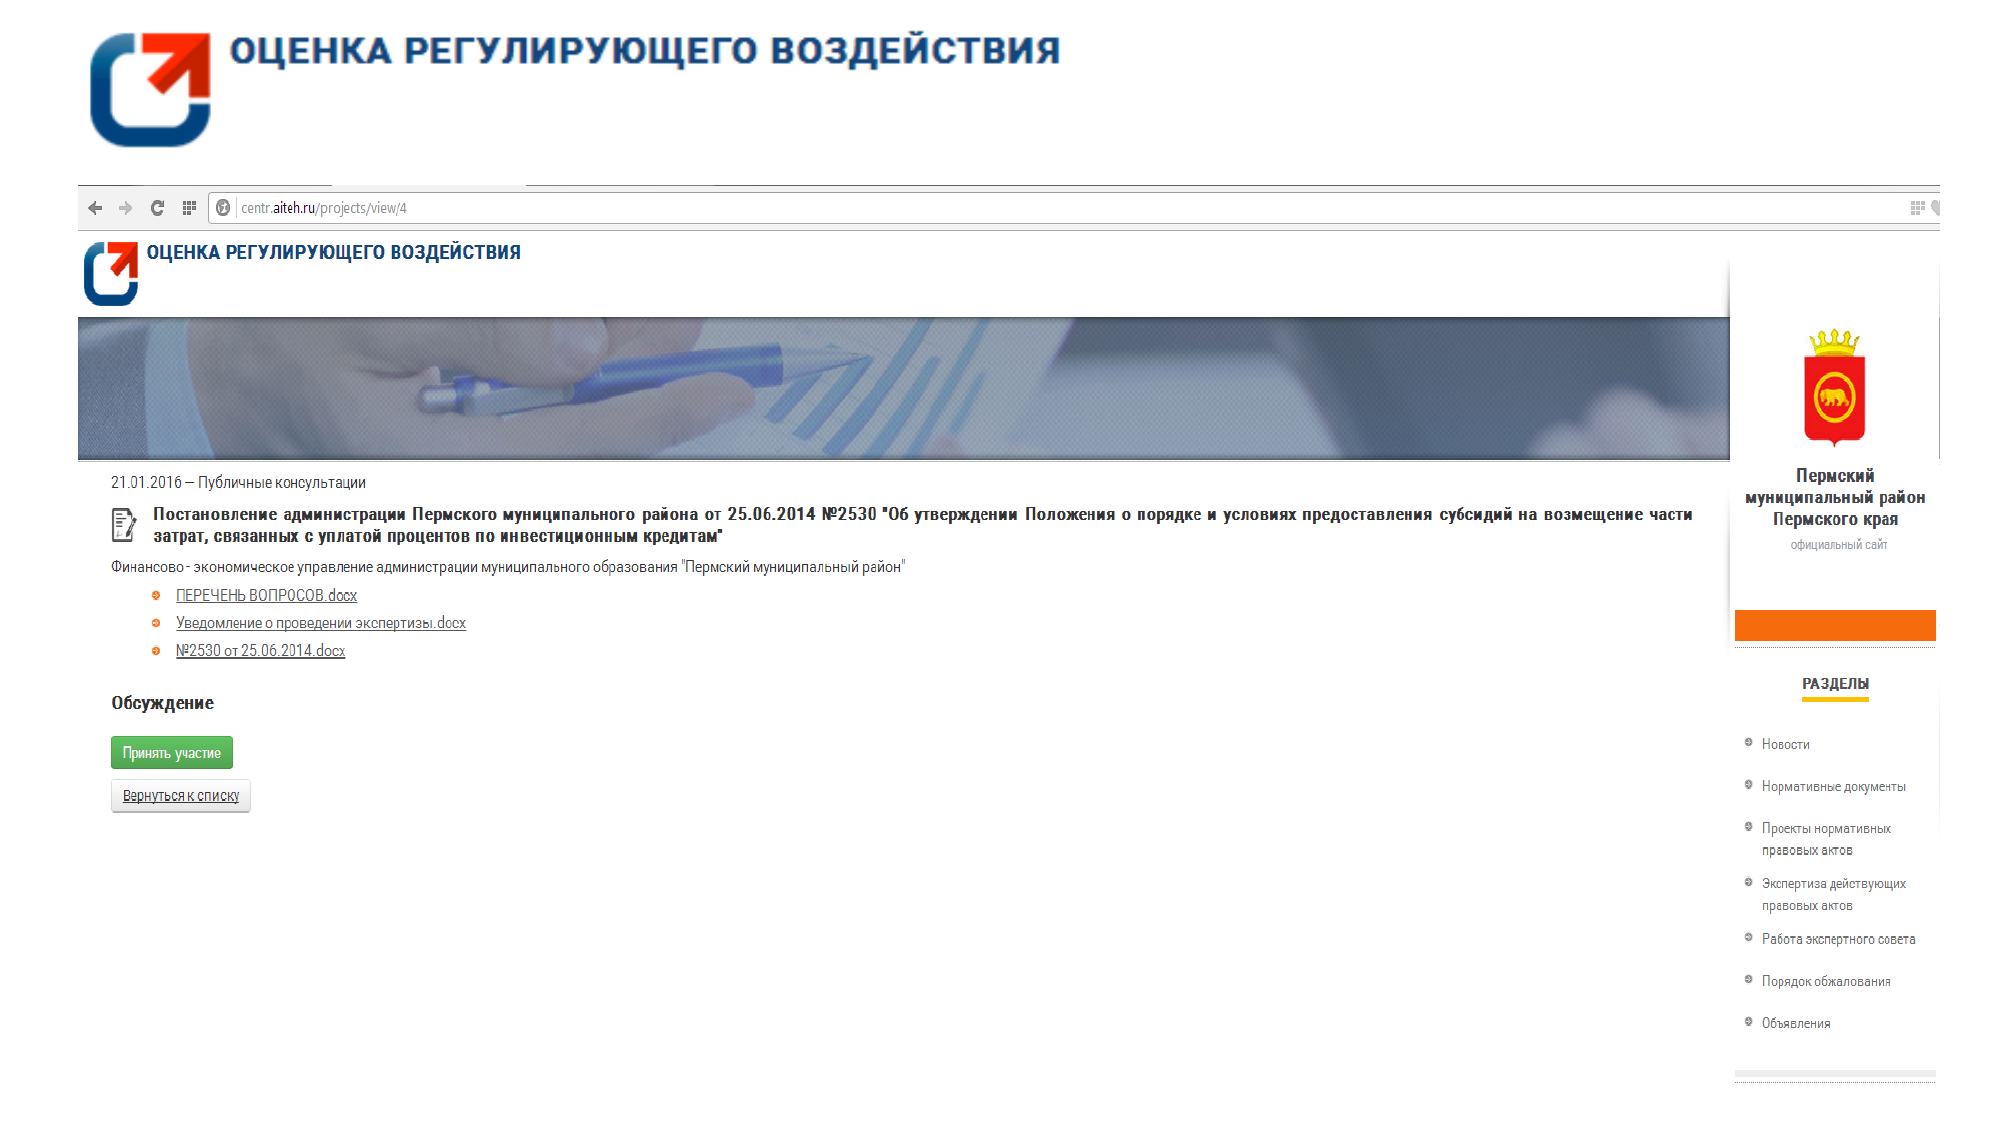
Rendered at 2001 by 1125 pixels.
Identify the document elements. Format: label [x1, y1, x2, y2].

picture [78, 21, 1092, 154]
picture [78, 185, 1940, 1091]
